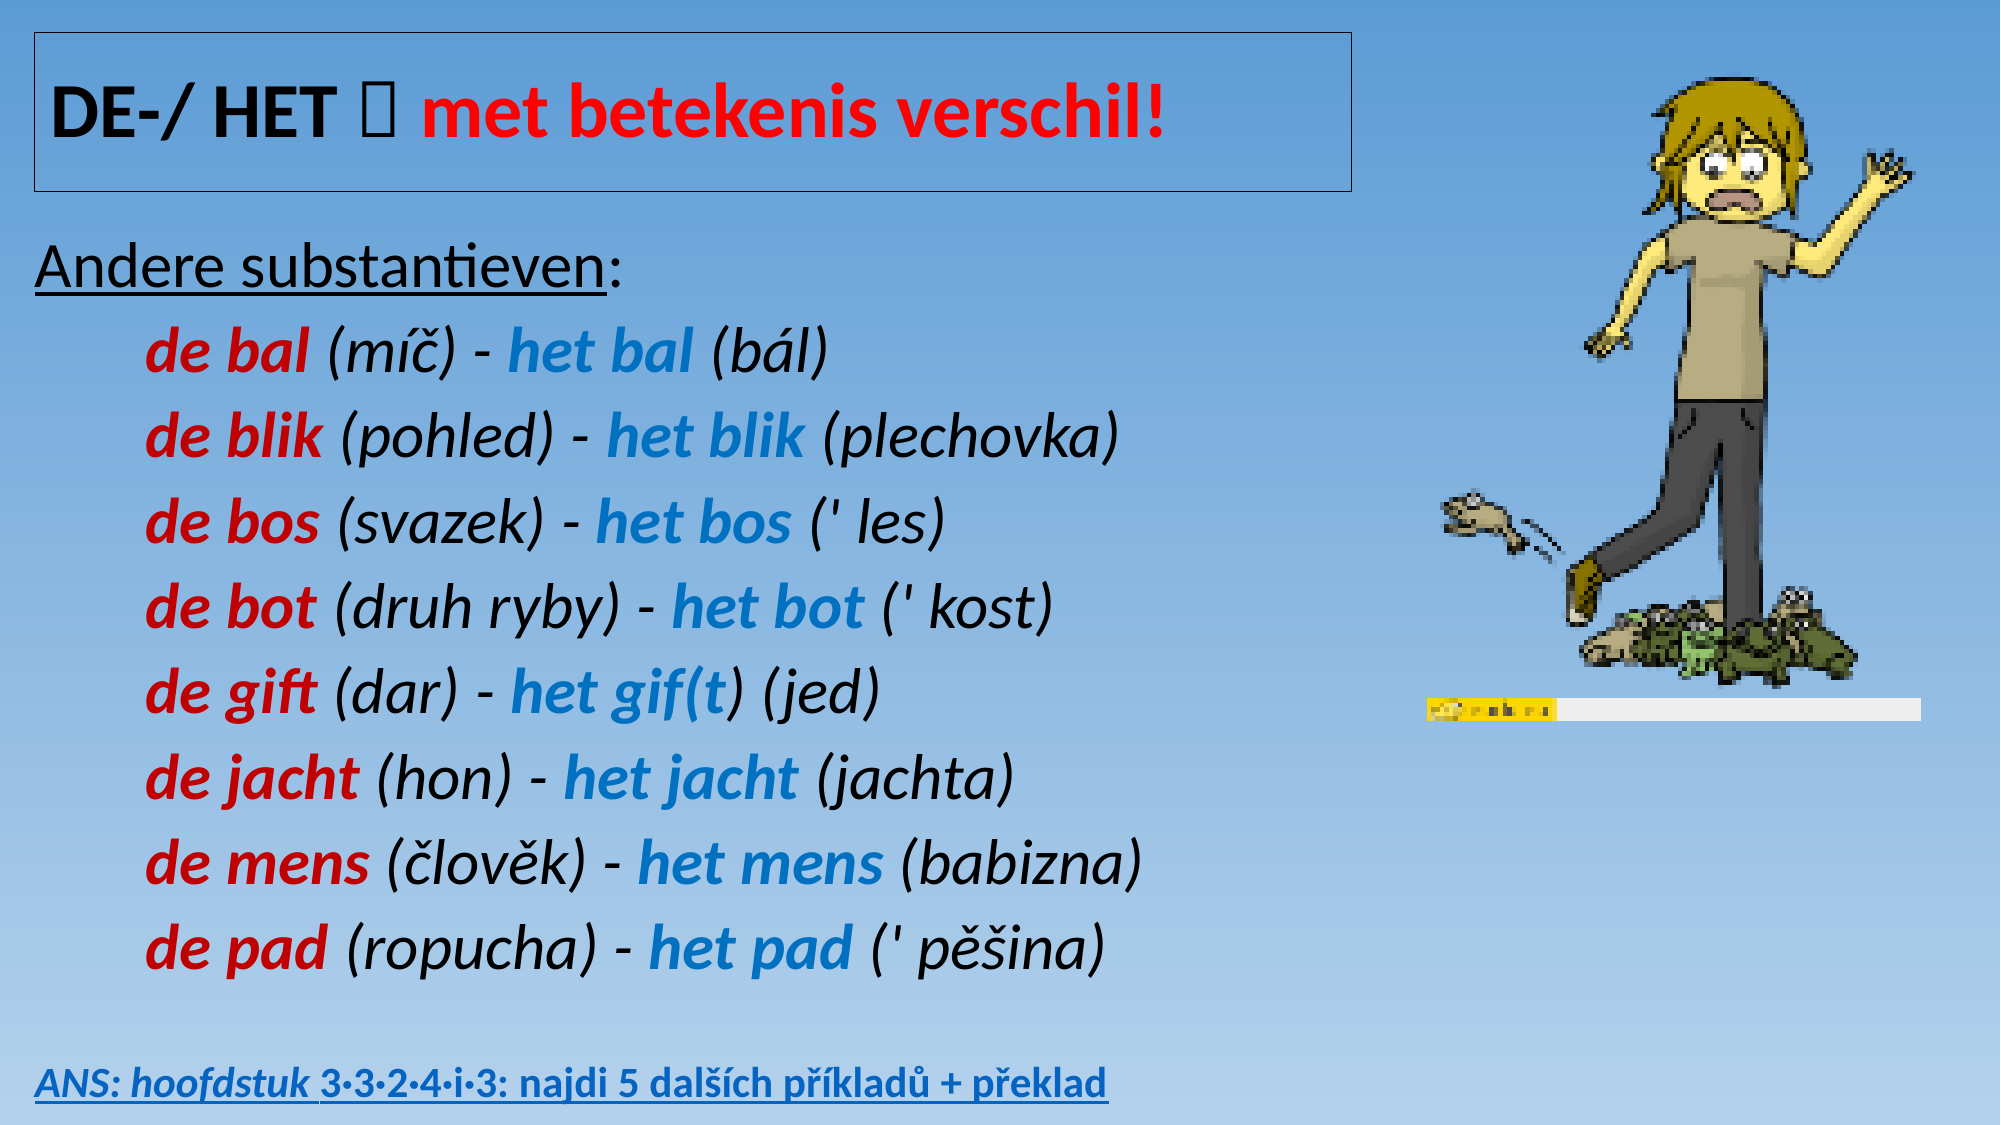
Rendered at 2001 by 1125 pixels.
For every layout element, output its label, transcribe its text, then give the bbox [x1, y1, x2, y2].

title DE-/ HET  met betekenis verschil! [34, 32, 1352, 192]
list Andere substantieven: de bal (míč) - het bal (bál) de blik (pohled) - het blik (plechovka) de bos (svazek) - het bos (' les) de bot (druh ryby) - het bot (' kost) de gift (dar) - het gif(t) (jed) de jacht (hon) - het jacht (jachta) de mens (člověk) - het mens (babizna) de pad (ropucha) - het pad (' pěšina) ANS: hoofdstuk 3·3·2·4·i·3: najdi 5 dalších příkladů + překlad [19, 224, 1745, 1125]
picture [1427, 64, 1921, 722]
